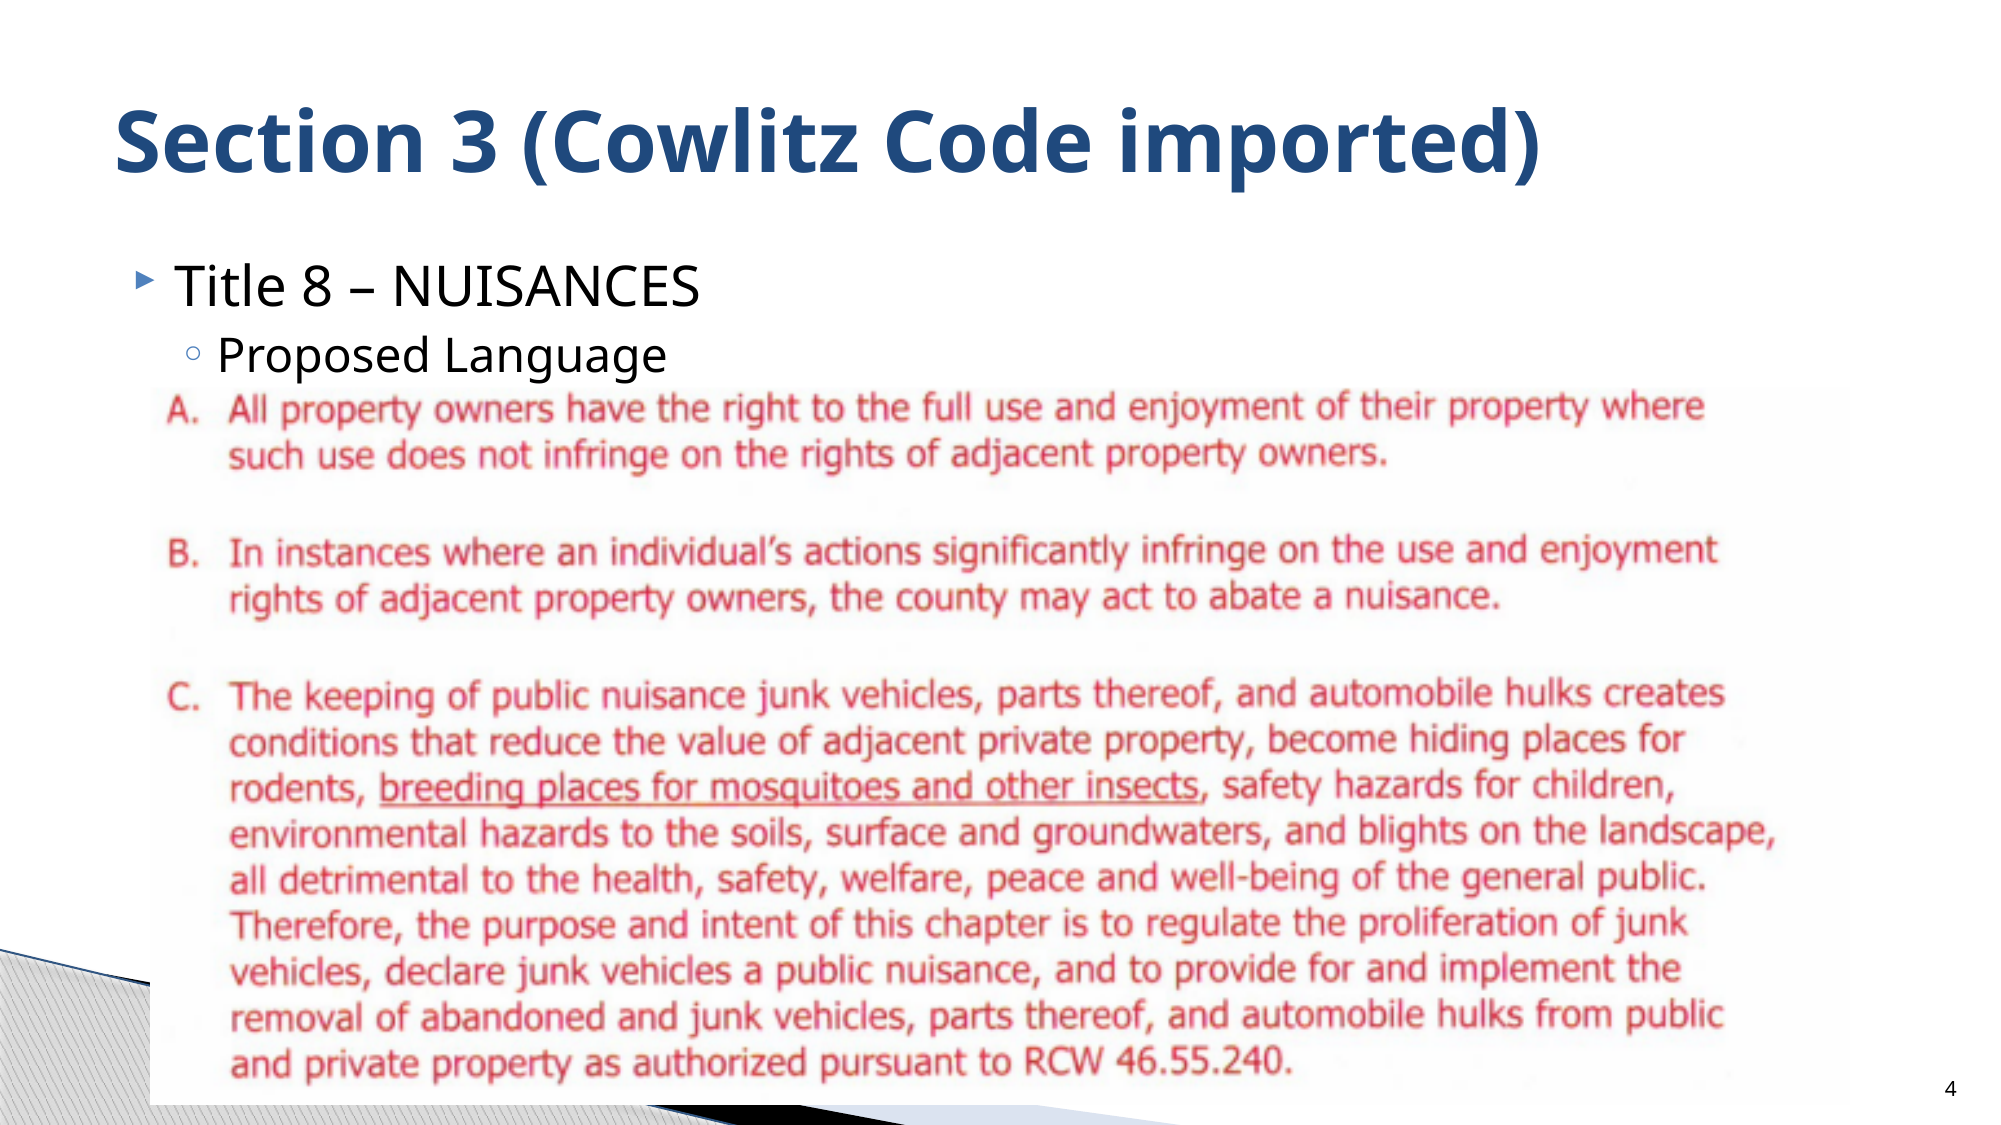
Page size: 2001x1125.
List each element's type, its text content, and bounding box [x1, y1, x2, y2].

picture [149, 387, 1851, 1105]
list Title 8 – NUISANCES Proposed Language [99, 243, 1900, 1112]
slide_number 4 [1891, 1051, 1972, 1112]
title Section 3 (Cowlitz Code imported) [99, 45, 1900, 233]
